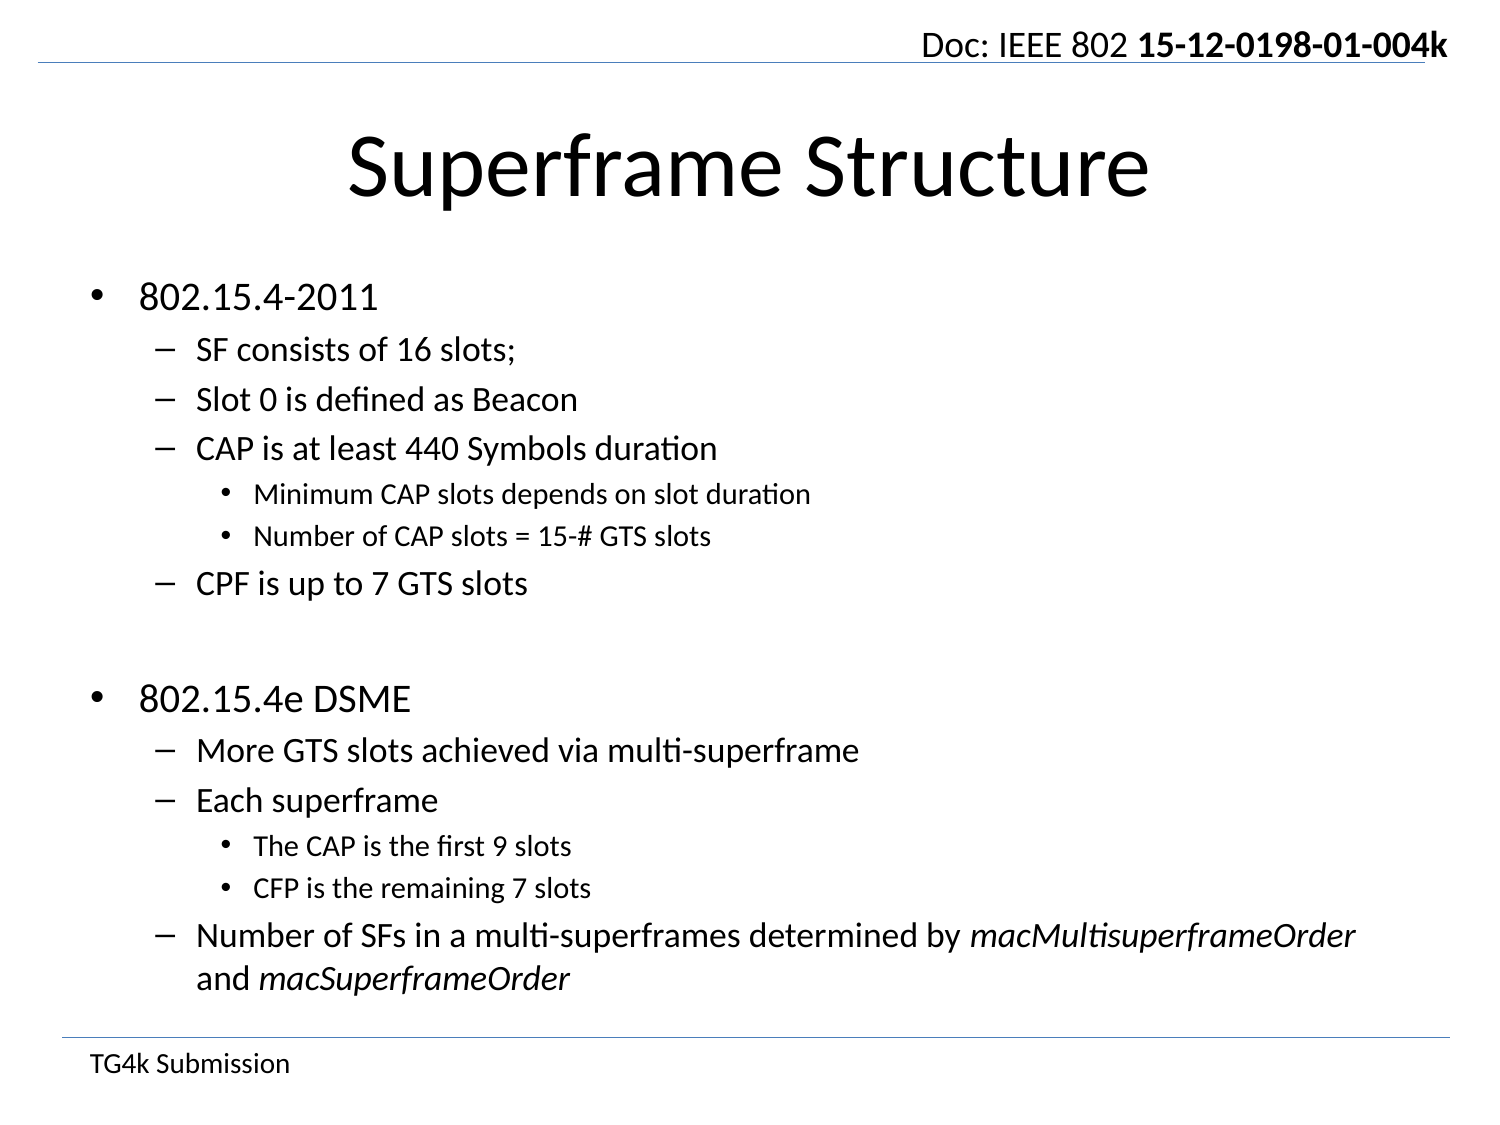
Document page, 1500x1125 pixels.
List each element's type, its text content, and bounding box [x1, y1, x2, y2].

list 802.15.4-2011 SF consists of 16 slots; Slot 0 is defined as Beacon CAP is at least 440 Symbols duration Minimum CAP slots depends on slot duration Number of CAP slots = 15-# GTS slots CPF is up to 7 GTS slots 802.15.4e DSME More GTS slots achieved via multi-superframe Each superframe The CAP is the first 9 slots CFP is the remaining 7 slots Number of SFs in a multi-superframes determined by macMultisuperframeOrder and macSuperframeOrder [75, 262, 1425, 1005]
title Superframe Structure [75, 87, 1425, 233]
